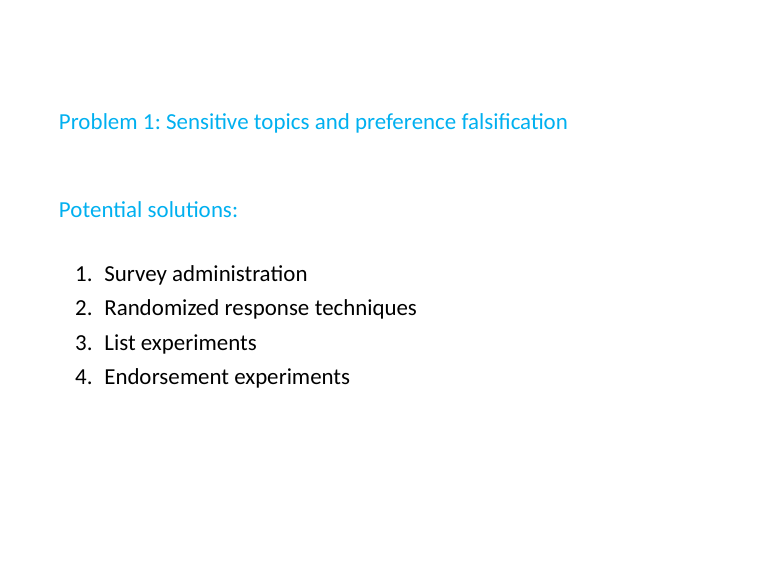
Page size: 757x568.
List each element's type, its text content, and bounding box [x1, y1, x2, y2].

text_box Potential solutions: Survey administration Randomized response techniques List experiments Endorsement experiments [56, 192, 418, 389]
title Problem 1: Sensitive topics and preference falsification [56, 105, 582, 202]
